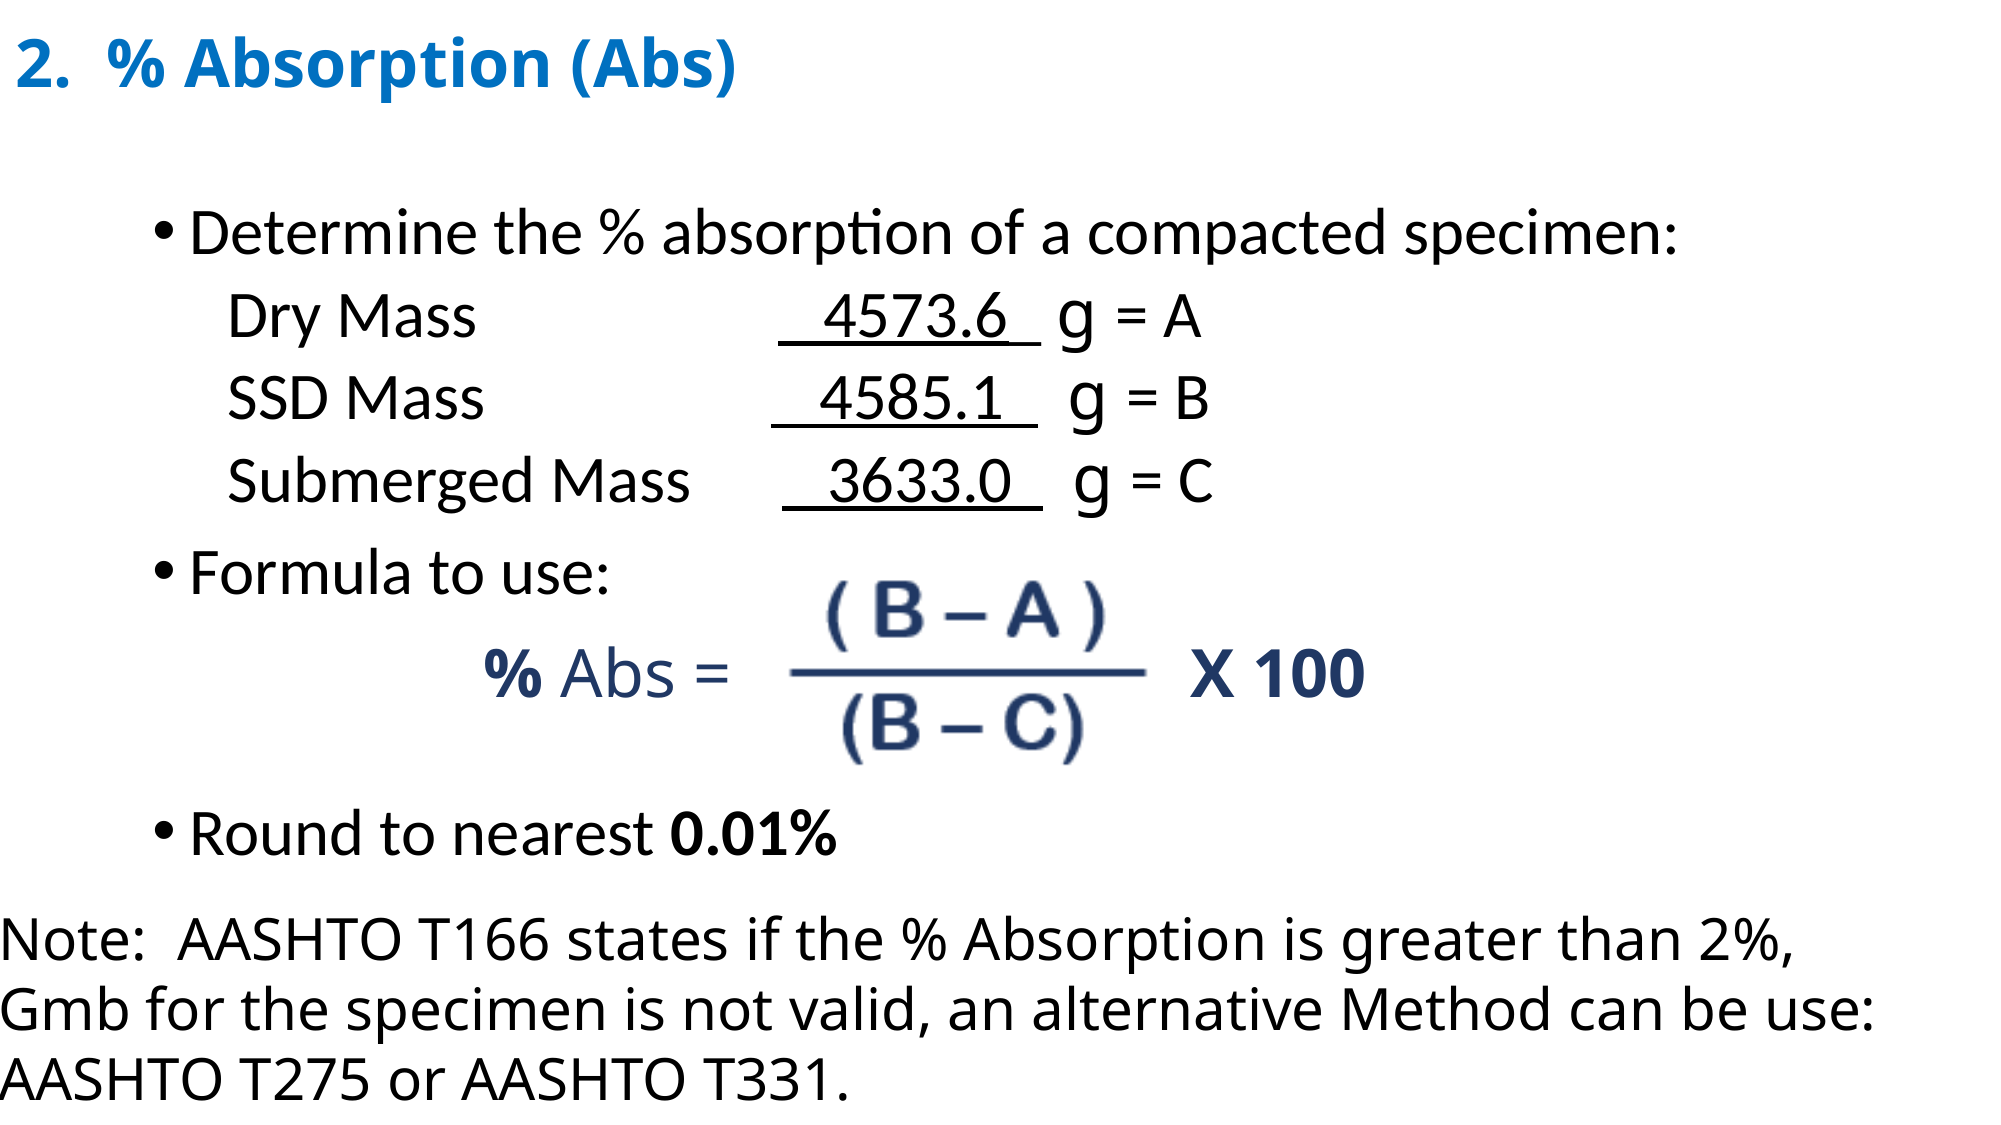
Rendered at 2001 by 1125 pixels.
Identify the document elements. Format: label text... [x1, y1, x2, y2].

list Determine the % absorption of a compacted specimen: Dry Mass 4573.6_ g = A SSD Mass _ 4585.1_ g = B Submerged Mass 3633.0 g = C Formula to use: Round to nearest 0.01% [137, 189, 1863, 894]
text_box % Abs = [468, 623, 765, 718]
picture [768, 562, 1177, 780]
text_box X 100 [1177, 623, 1400, 718]
text_box Note: AASHTO T166 states if the % Absorption is greater than 2%, Gmb for the specimen is not valid, an alternative Method can be use: AASHTO T275 or AASHTO T331. [0, 894, 1892, 1120]
title 2. % Absorption (Abs) [0, 3, 1863, 129]
